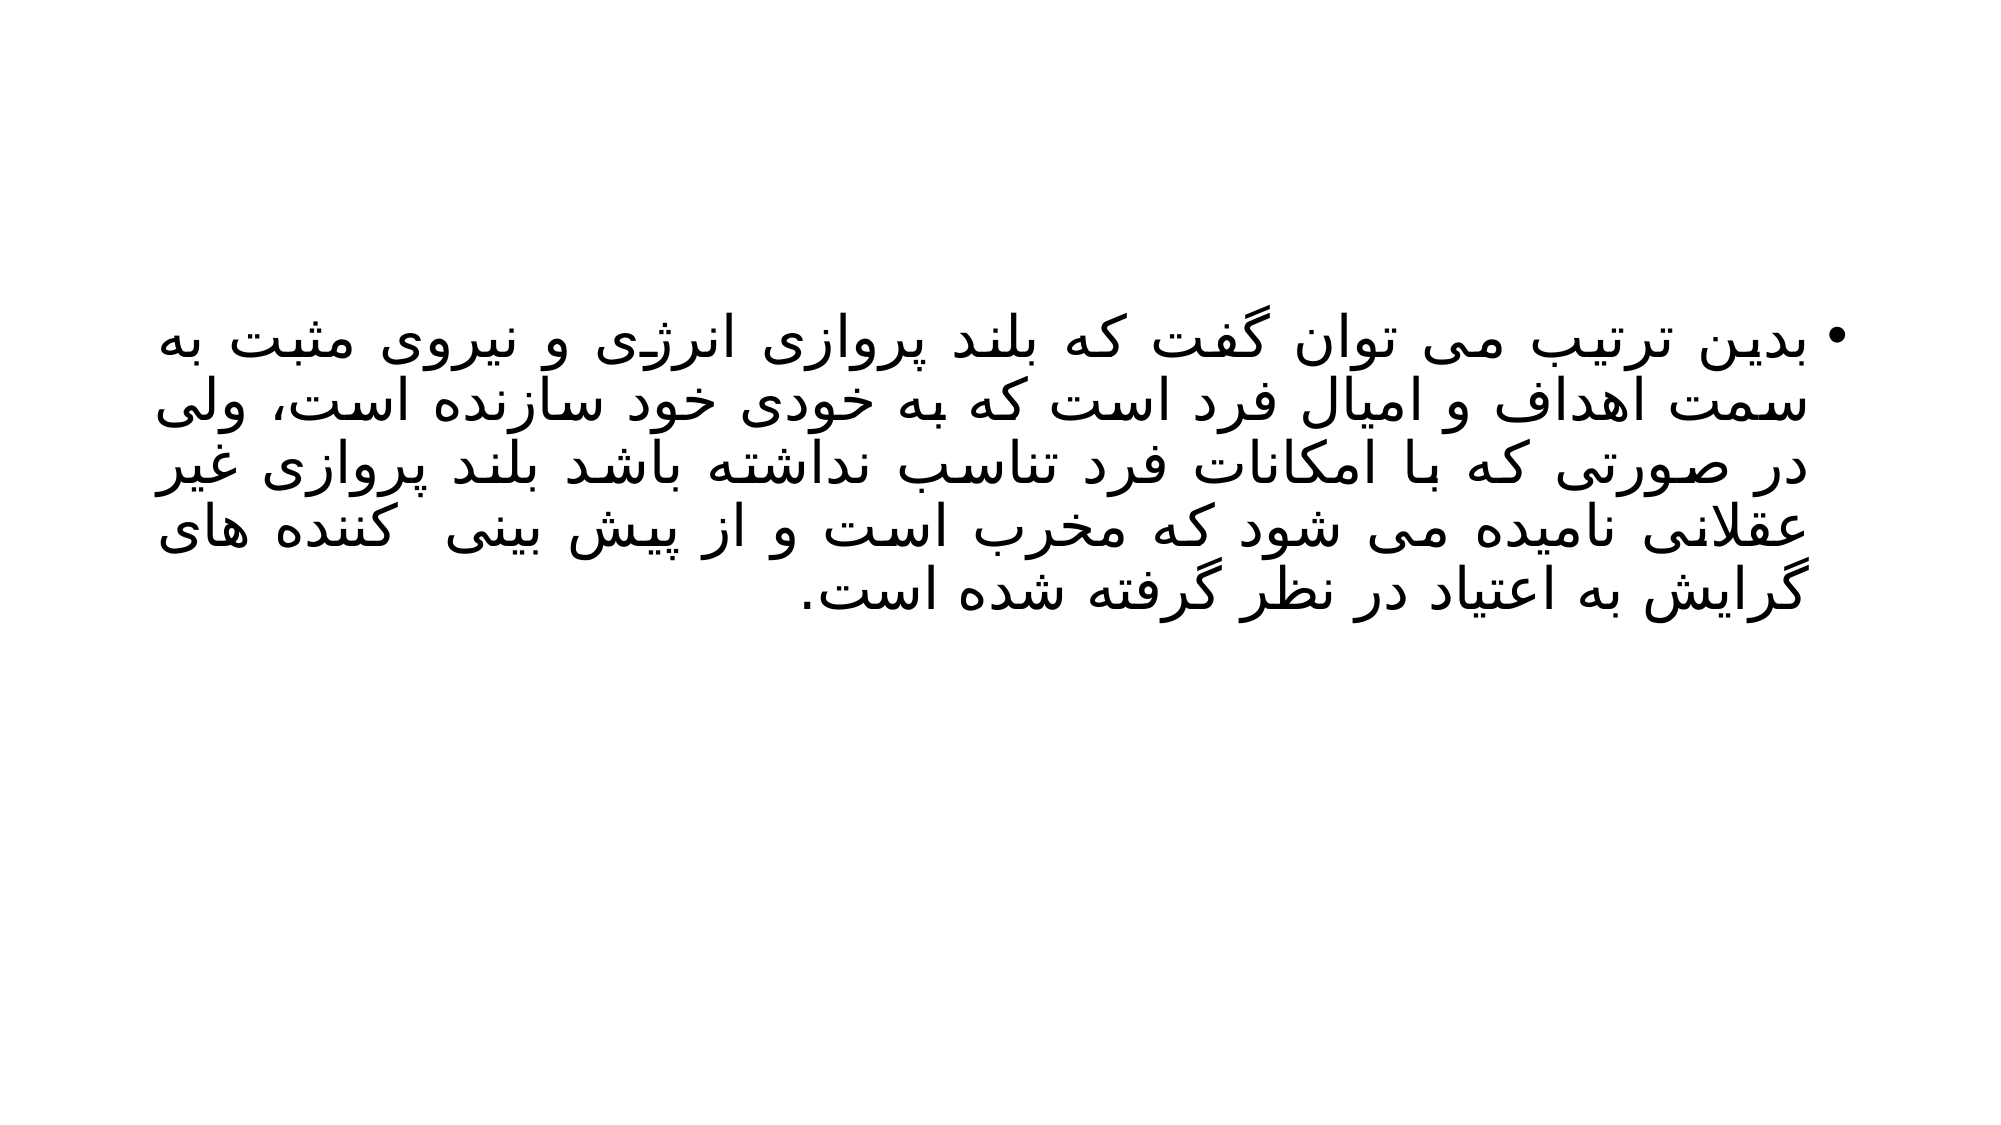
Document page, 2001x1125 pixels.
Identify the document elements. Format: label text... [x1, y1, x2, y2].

list بدین ترتیب می توان گفت که بلند پروازی انرژی و نیروی مثبت به سمت اهداف و امیال فرد است که به خودی خود سازنده است، ولی در صورتی که با امکانات فرد تناسب نداشته باشد بلند پروازی غیر عقلانی نامیده می شود که مخرب است و از پیش بینی کننده های گرایش به اعتیاد در نظر گرفته شده است. [137, 299, 1863, 1014]
